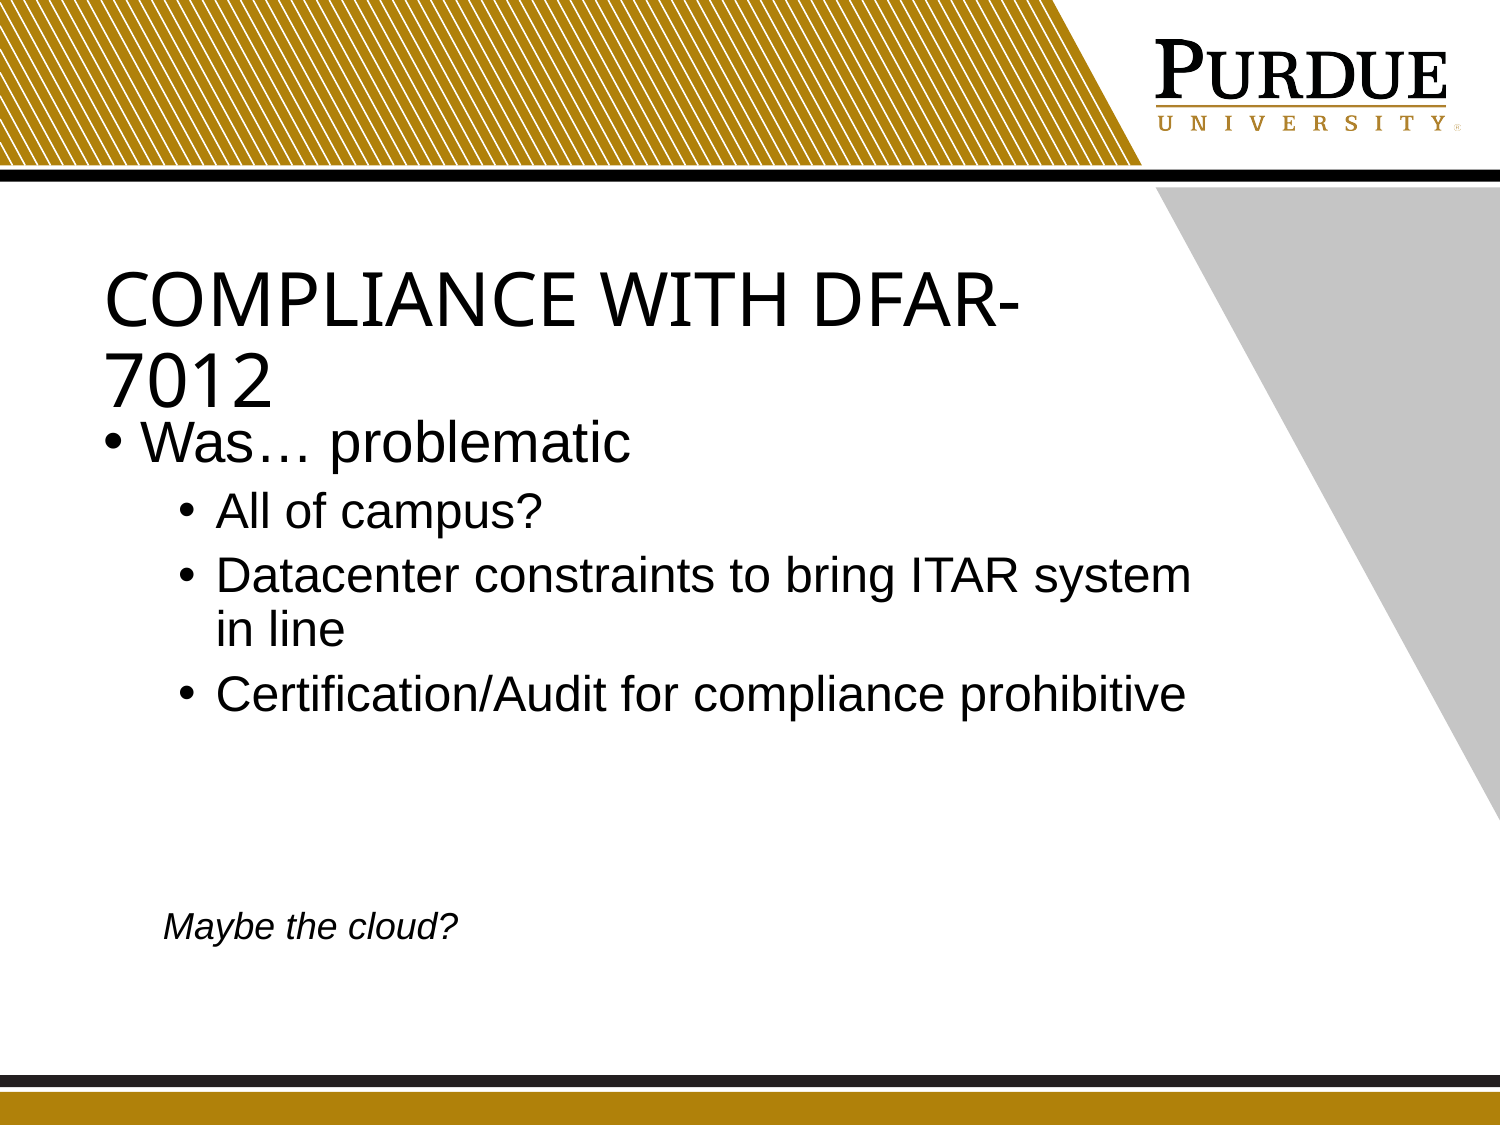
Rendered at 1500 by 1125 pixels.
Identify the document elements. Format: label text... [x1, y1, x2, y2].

picture [1155, 39, 1461, 131]
title Compliance with DFAR-7012 [103, 261, 1142, 338]
text_box Maybe the cloud? [148, 895, 900, 955]
list Was… problematic All of campus? Datacenter constraints to bring ITAR system in line Certification/Audit for compliance prohibitive [103, 412, 1218, 896]
